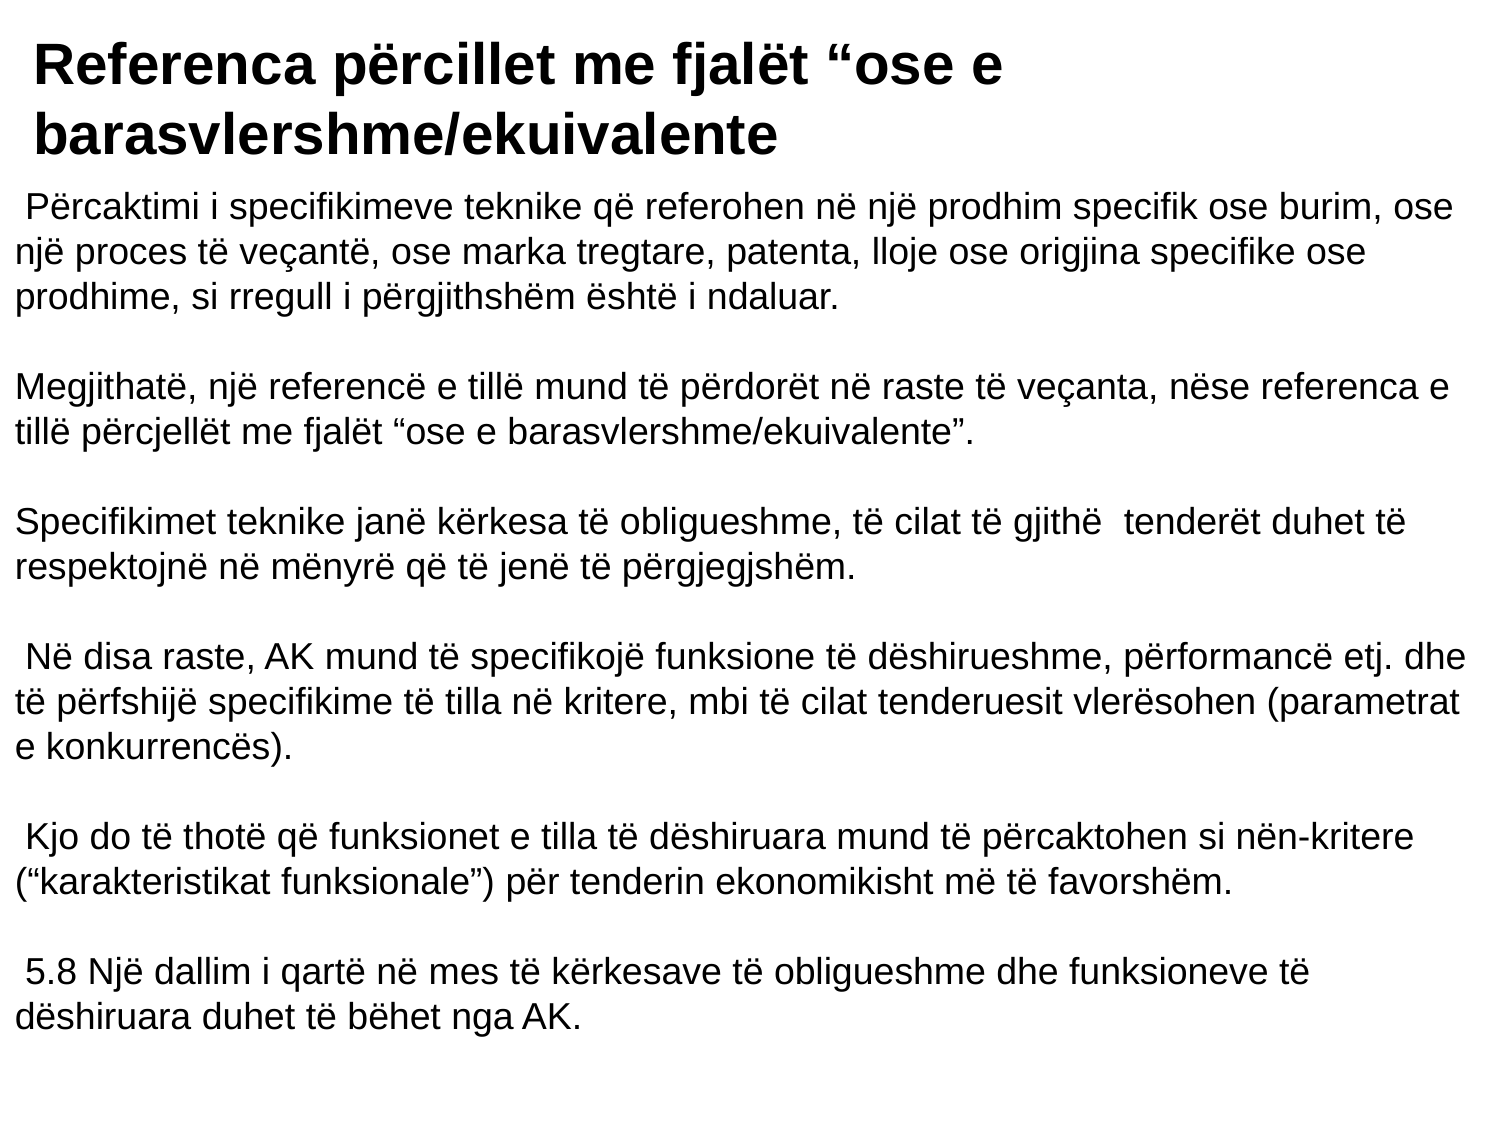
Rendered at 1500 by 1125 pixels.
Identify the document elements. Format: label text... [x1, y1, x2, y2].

text_box Referenca përcillet me fjalët “ose e barasvlershme/ekuivalente [18, 18, 1482, 174]
text_box Përcaktimi i specifikimeve teknike që referohen në një prodhim specifik ose burim, ose një proces të veçantë, ose marka tregtare, patenta, lloje ose origjina specifike ose prodhime, si rregull i përgjithshëm është i ndaluar. Megjithatë, një referencë e tillë mund të përdorët në raste të veçanta, nëse referenca e tillë përcjellët me fjalët “ose e barasvlershme/ekuivalente”. Specifikimet teknike janë kërkesa të obligueshme, të cilat të gjithë tenderët duhet të respektojnë në mënyrë që të jenë të përgjegjshëm. Në disa raste, AK mund të specifikojë funksione të dëshirueshme, përformancë etj. dhe të përfshijë specifikime të tilla në kritere, mbi të cilat tenderuesit vlerësohen (parametrat e konkurrencës). Kjo do të thotë që funksionet e tilla të dëshiruara mund të përcaktohen si nën-kritere (“karakteristikat funksionale”) për tenderin ekonomikisht më të favorshëm. 5.8 Një dallim i qartë në mes të kërkesave të obligueshme dhe funksioneve të dëshiruara duhet të bëhet nga AK. [0, 174, 1500, 1090]
